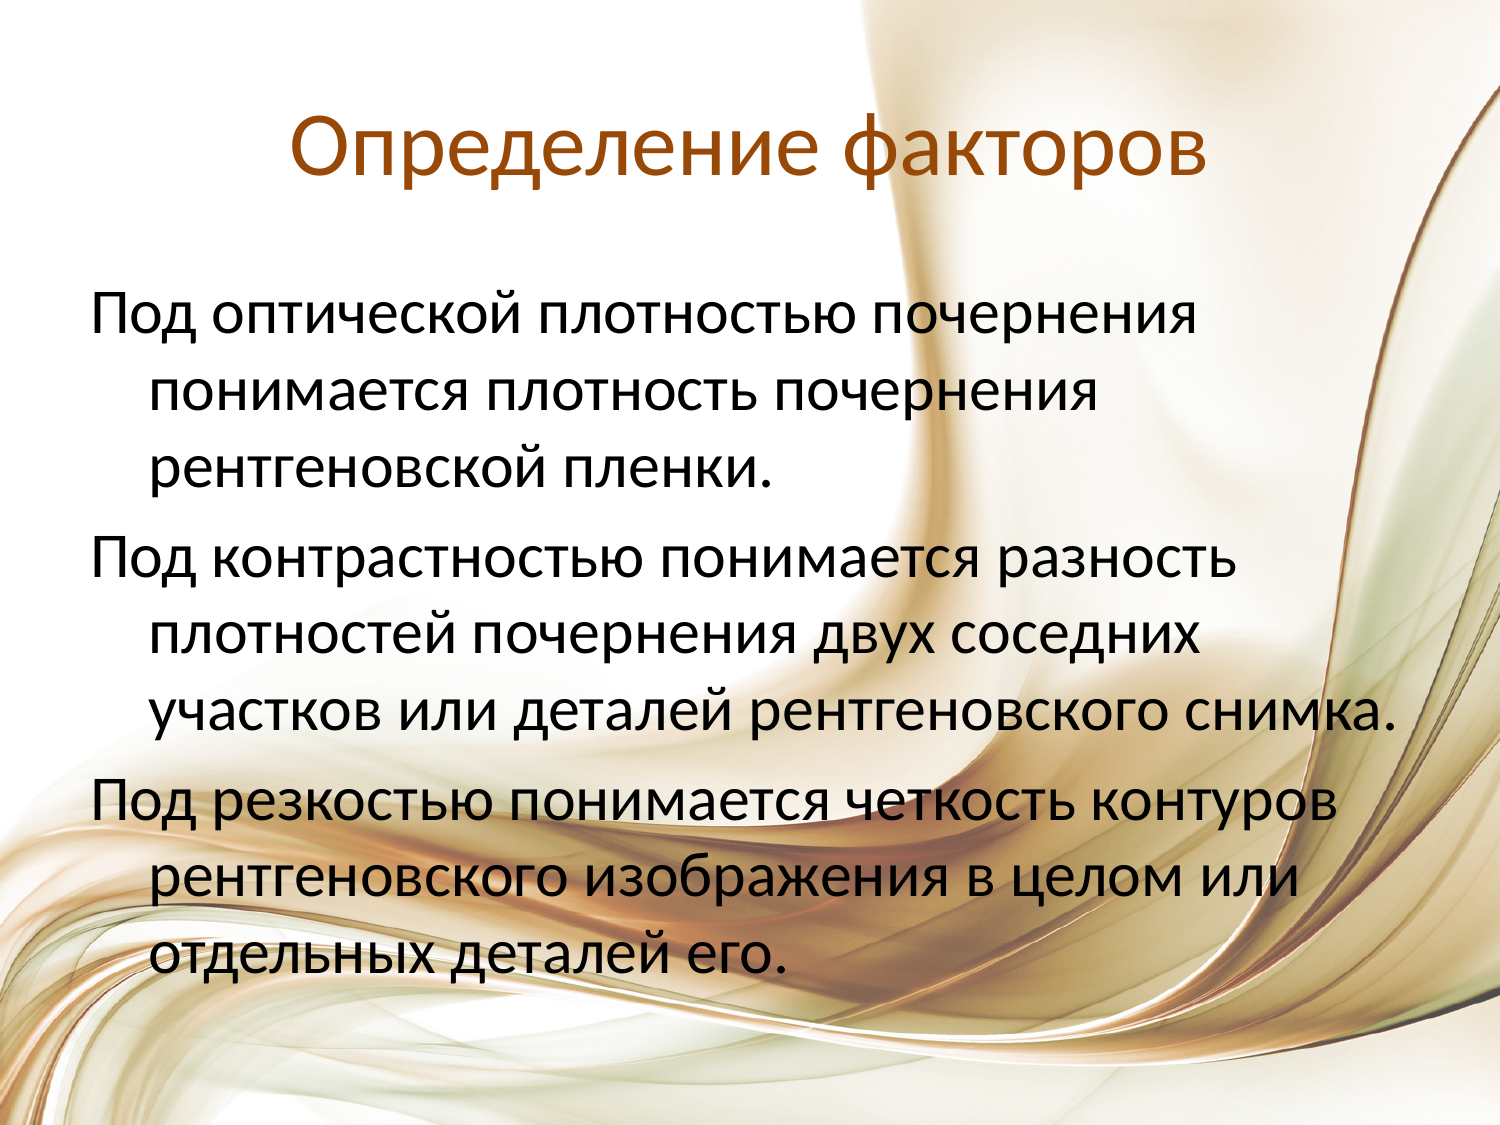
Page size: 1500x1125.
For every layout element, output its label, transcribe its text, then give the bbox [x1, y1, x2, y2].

title Определение факторов [75, 45, 1425, 233]
list Под оптической плотностью почернения понимается плотность почернения рентгеновской пленки. Под контрастностью понимается разность плотностей почернения двух соседних участков или деталей рентгеновского снимка. Под резкостью понимается четкость контуров рентгеновского изображения в целом или отдельных деталей его. [75, 262, 1425, 1005]
